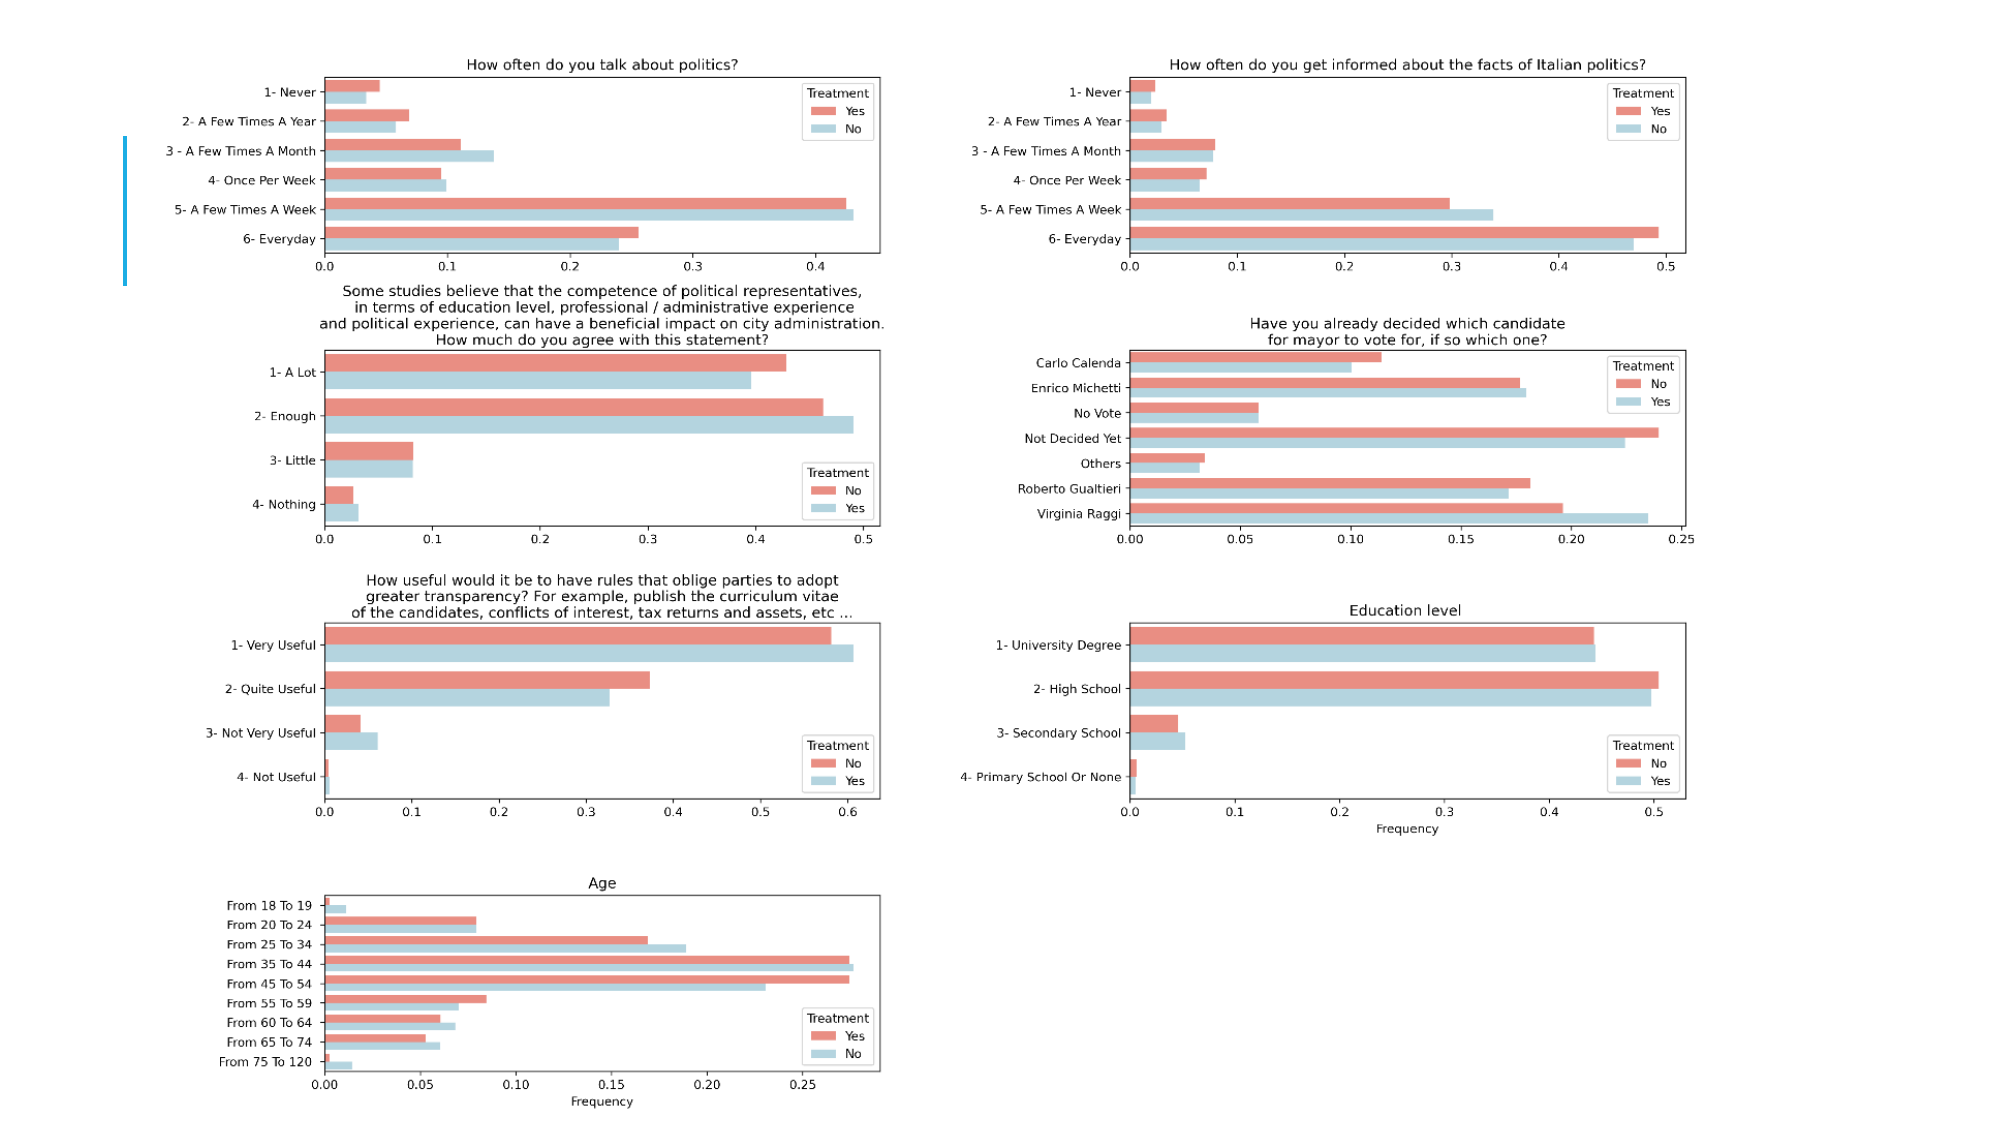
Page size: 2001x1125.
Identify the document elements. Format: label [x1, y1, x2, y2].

picture [156, 50, 1704, 1118]
